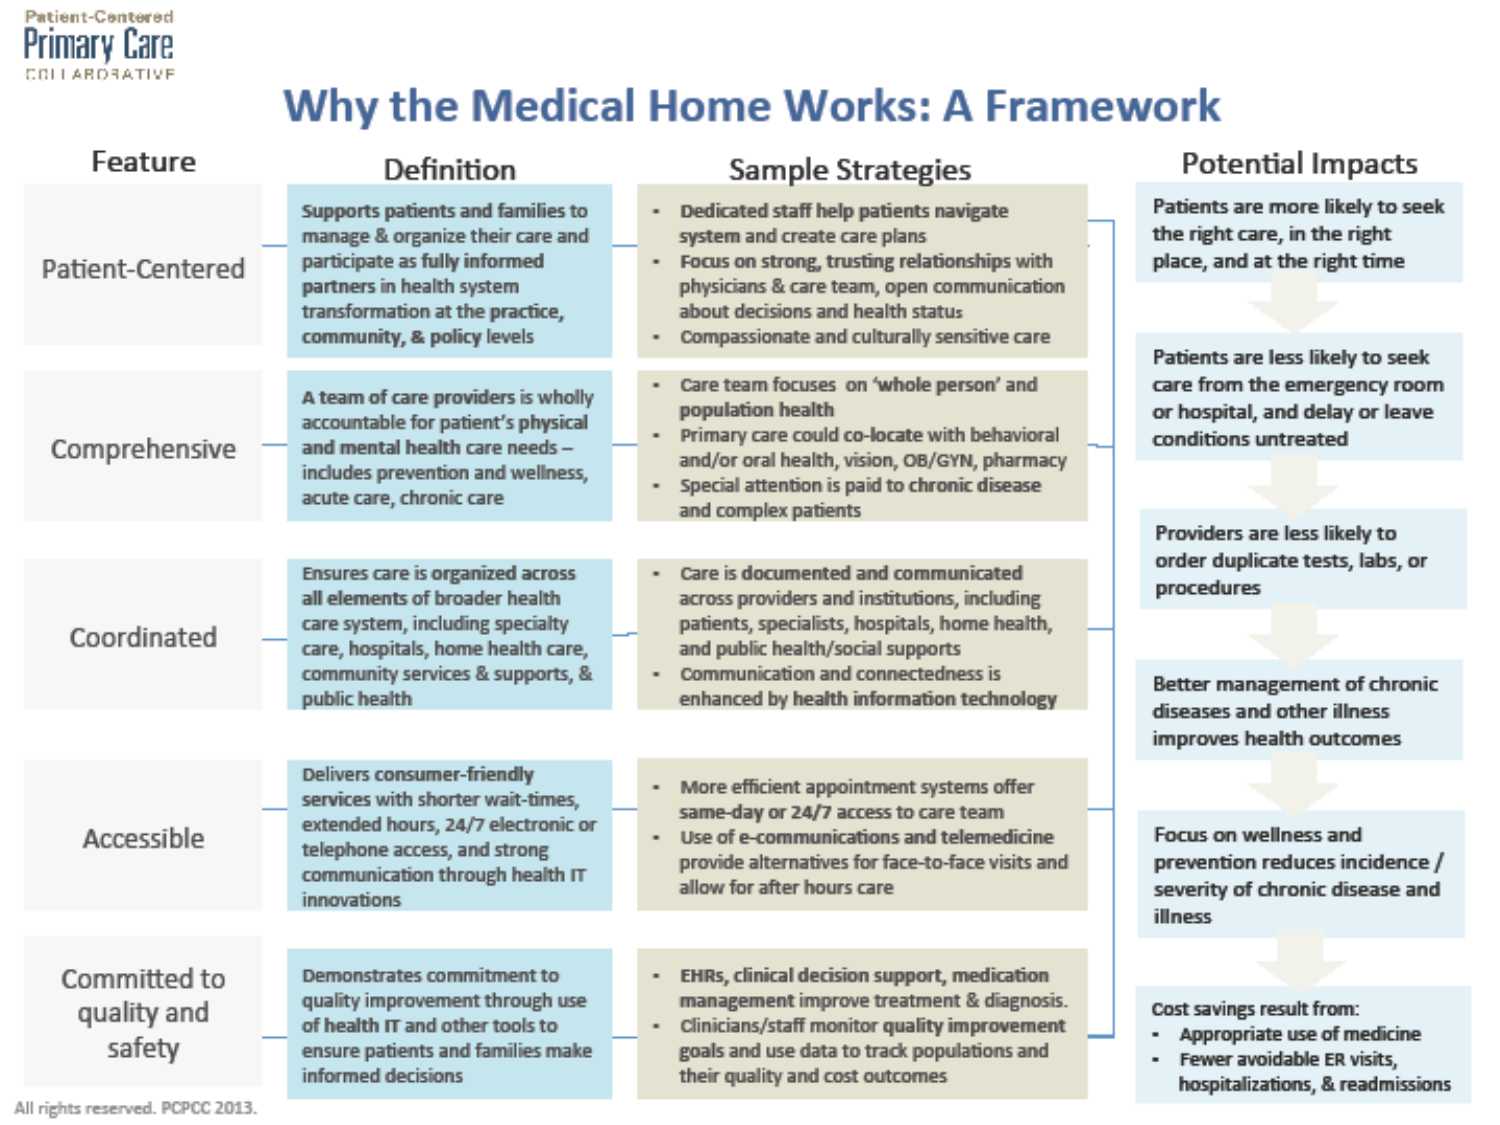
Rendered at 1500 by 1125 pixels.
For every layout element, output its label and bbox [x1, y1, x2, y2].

text_box [0, 0, 1500, 1125]
